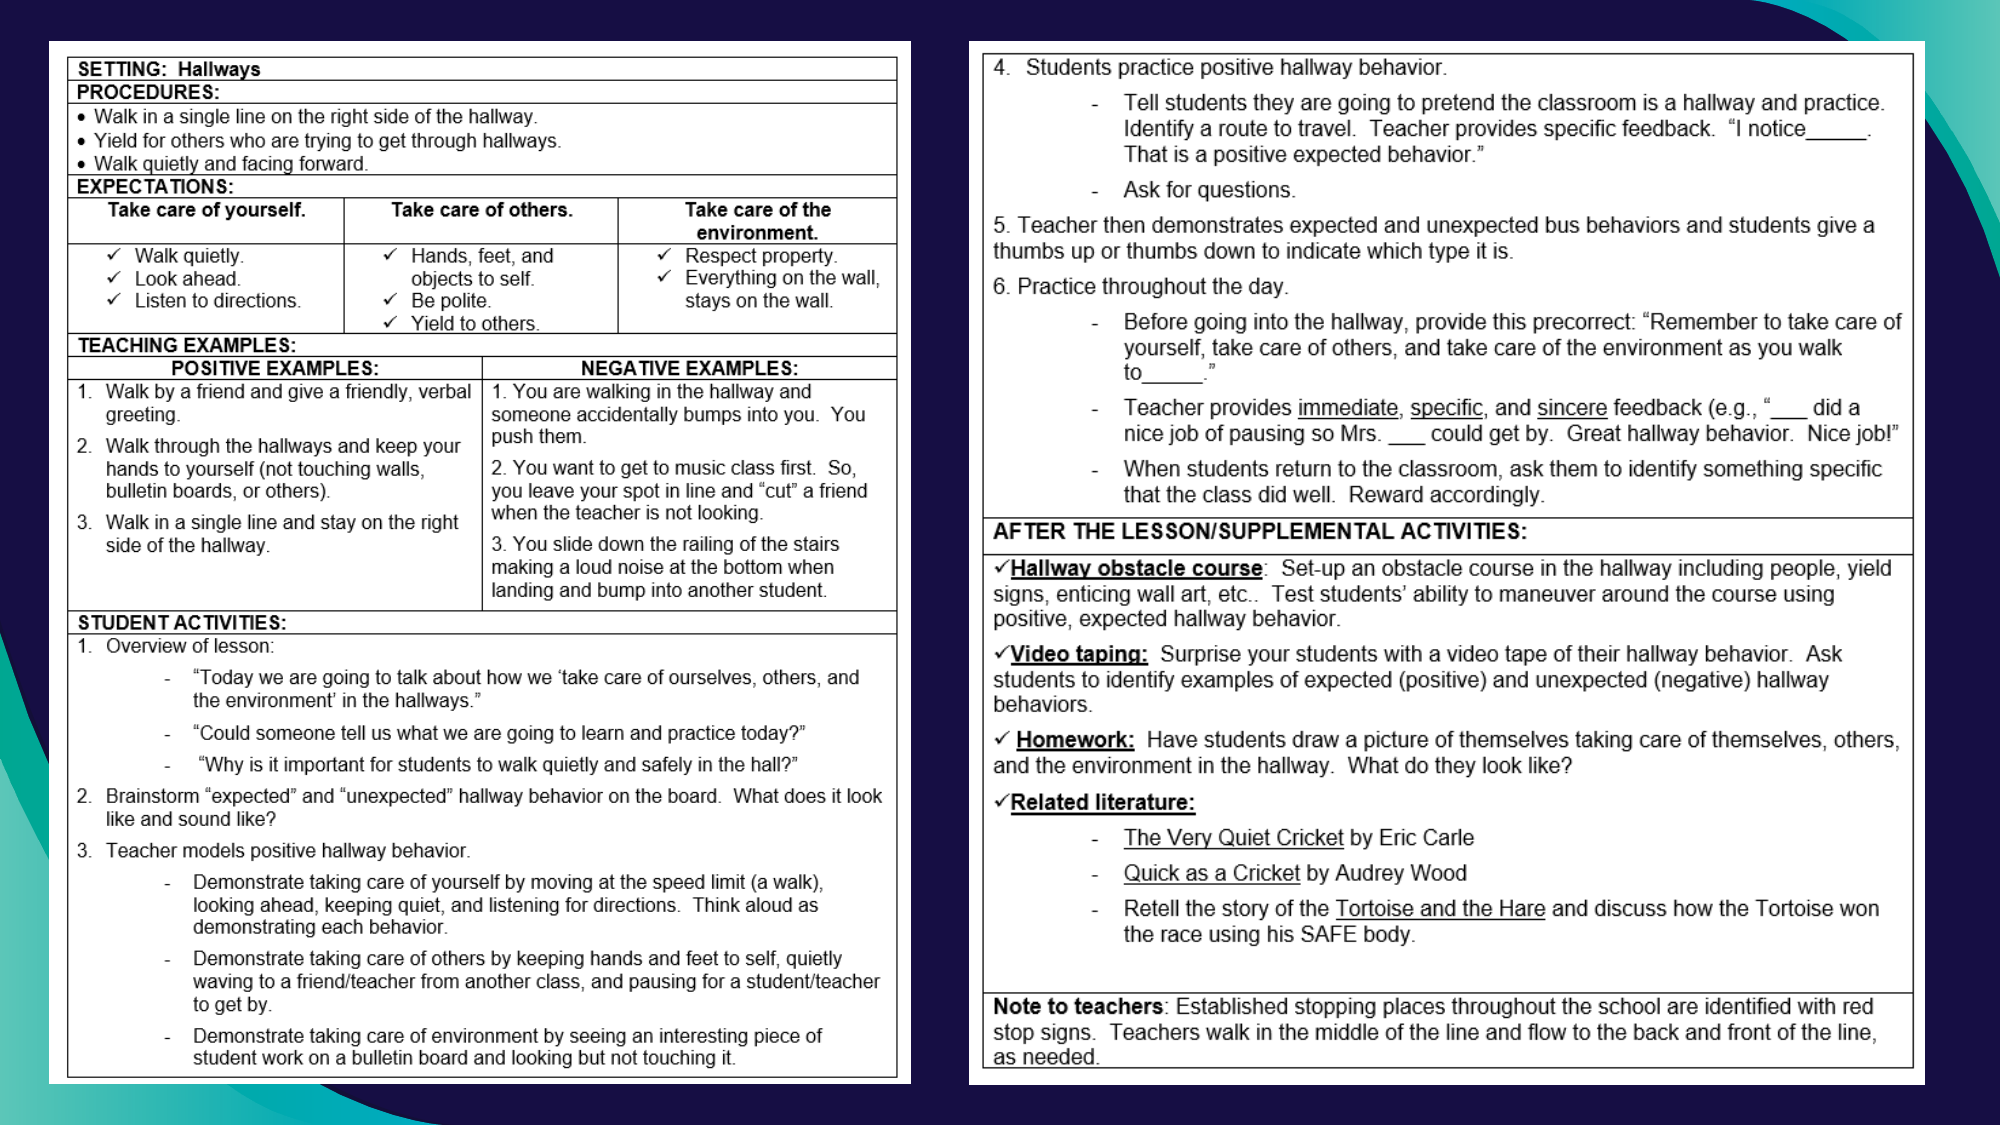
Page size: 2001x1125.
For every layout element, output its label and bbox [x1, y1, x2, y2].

picture [49, 40, 911, 1084]
picture [968, 40, 1926, 1085]
